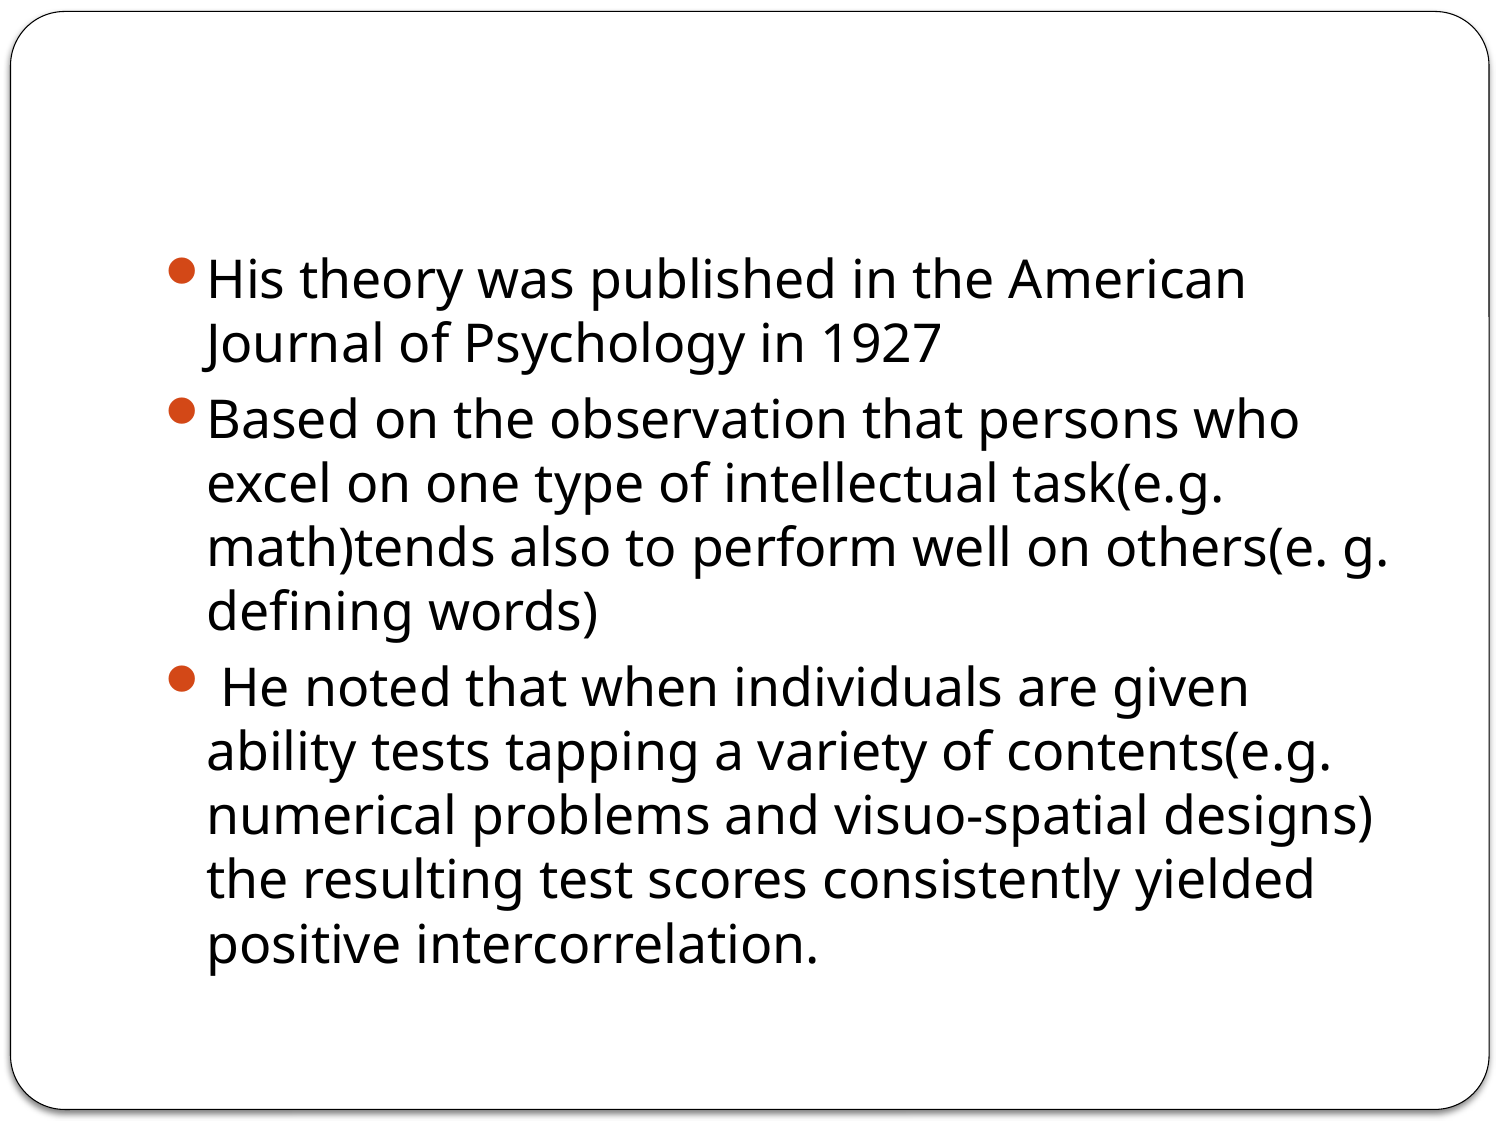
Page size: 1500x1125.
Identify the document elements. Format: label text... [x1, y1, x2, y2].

list His theory was published in the American Journal of Psychology in 1927 Based on the observation that persons who excel on one type of intellectual task(e.g. math)tends also to perform well on others(e. g. defining words) He noted that when individuals are given ability tests tapping a variety of contents(e.g. numerical problems and visuo-spatial designs) the resulting test scores consistently yielded positive intercorrelation. [150, 237, 1425, 988]
